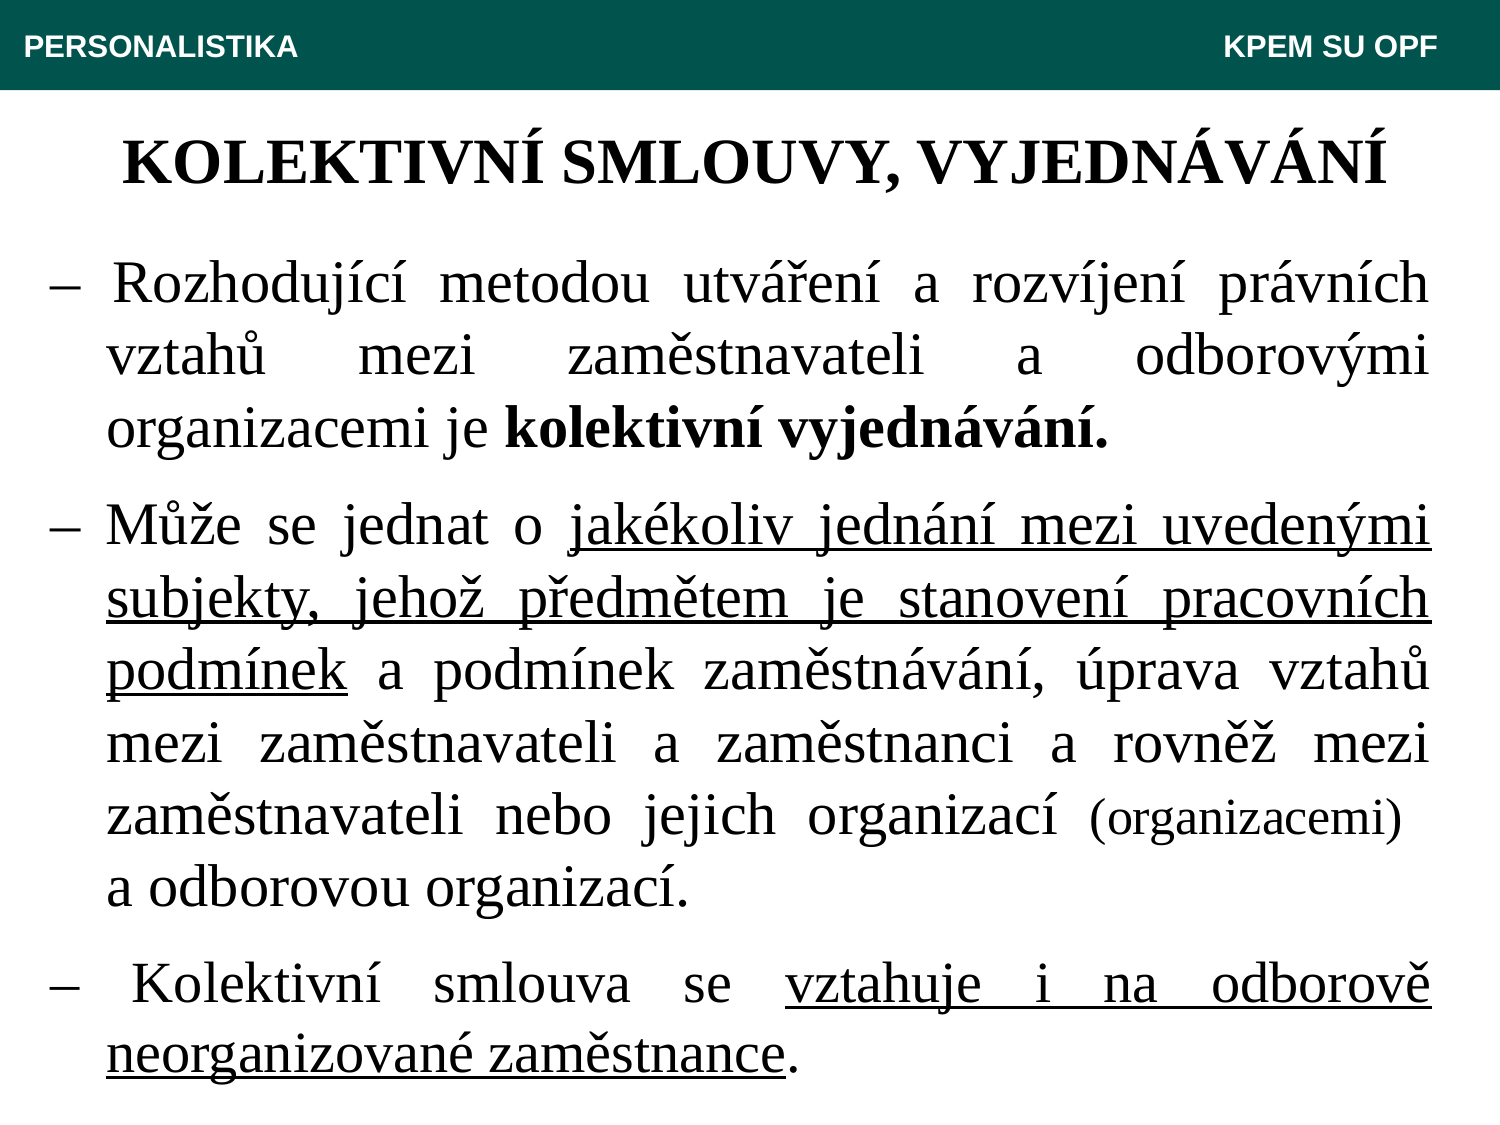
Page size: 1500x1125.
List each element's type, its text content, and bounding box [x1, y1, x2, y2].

list – Rozhodující metodou utváření a rozvíjení právních vztahů mezi zaměstnavateli a odborovými organizacemi je kolektivní vyjednávání. – Může se jednat o jakékoliv jednání mezi uvedenými subjekty, jehož předmětem je stanovení pracovních podmínek a podmínek zaměstnávání, úprava vztahů mezi zaměstnavateli a zaměstnanci a rovněž mezi zaměstnavateli nebo jejich organizací (organizacemi) a odborovou organizací. – Kolektivní smlouva se vztahuje i na odborově neorganizované zaměstnance. [34, 234, 1448, 1083]
title KOLEKTIVNÍ SMLOUVY, VYJEDNÁVÁNÍ [52, 116, 1459, 200]
text_box PERSONALISTIKA KPEM SU OPF [0, 0, 1500, 92]
